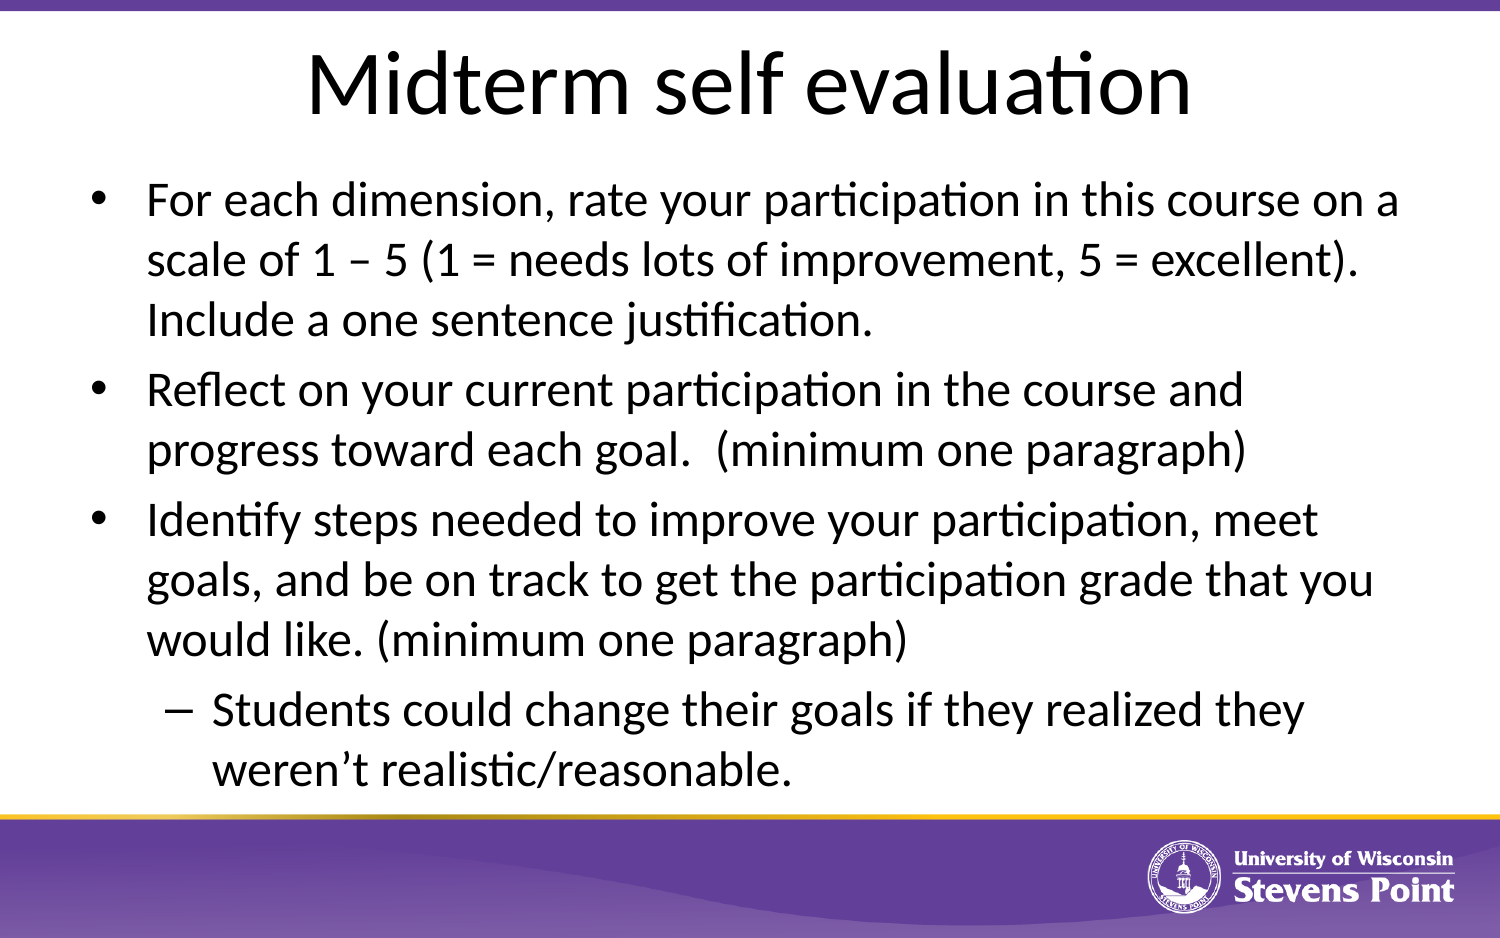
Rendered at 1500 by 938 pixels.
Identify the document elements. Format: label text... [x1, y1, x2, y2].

title Midterm self evaluation [75, 0, 1425, 157]
list For each dimension, rate your participation in this course on a scale of 1 – 5 (1 = needs lots of improvement, 5 = excellent). Include a one sentence justification. Reflect on your current participation in the course and progress toward each goal. (minimum one paragraph) Identify steps needed to improve your participation, meet goals, and be on track to get the participation grade that you would like. (minimum one paragraph) Students could change their goals if they realized they weren’t realistic/reasonable. [75, 159, 1425, 779]
picture [0, 0, 1500, 938]
